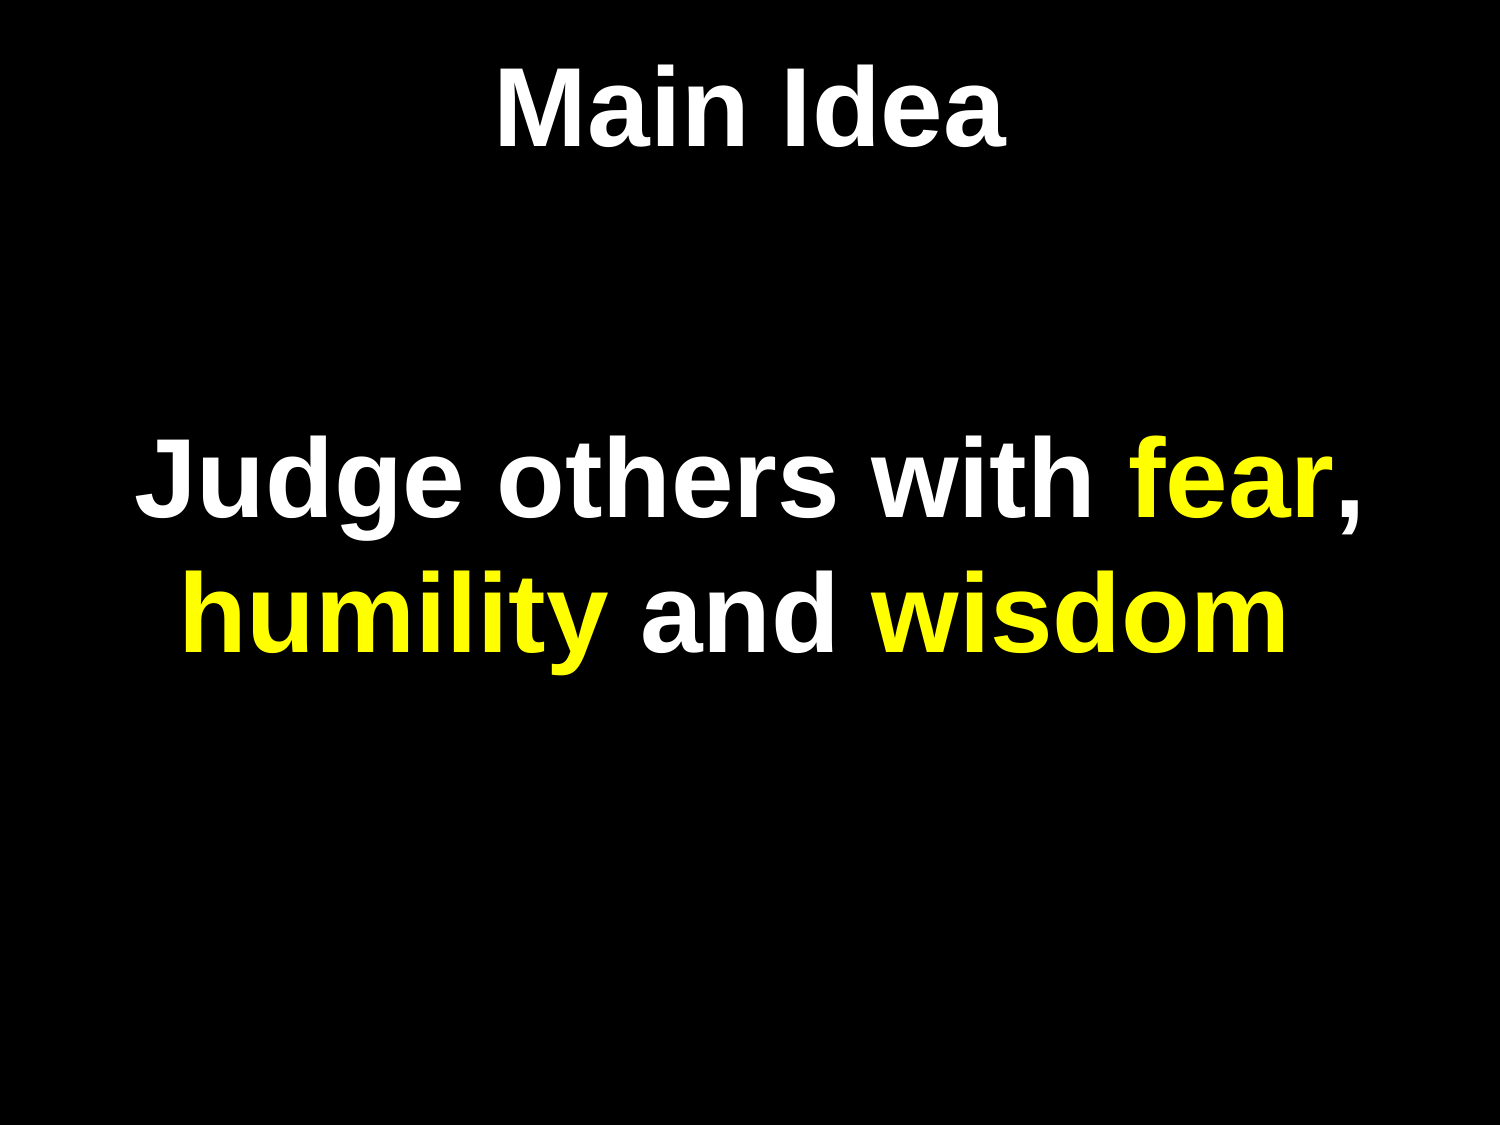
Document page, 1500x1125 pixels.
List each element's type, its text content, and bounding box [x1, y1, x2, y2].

title Main Idea [0, 38, 1500, 165]
text_box Judge others with fear, humility and wisdom [0, 344, 1500, 736]
